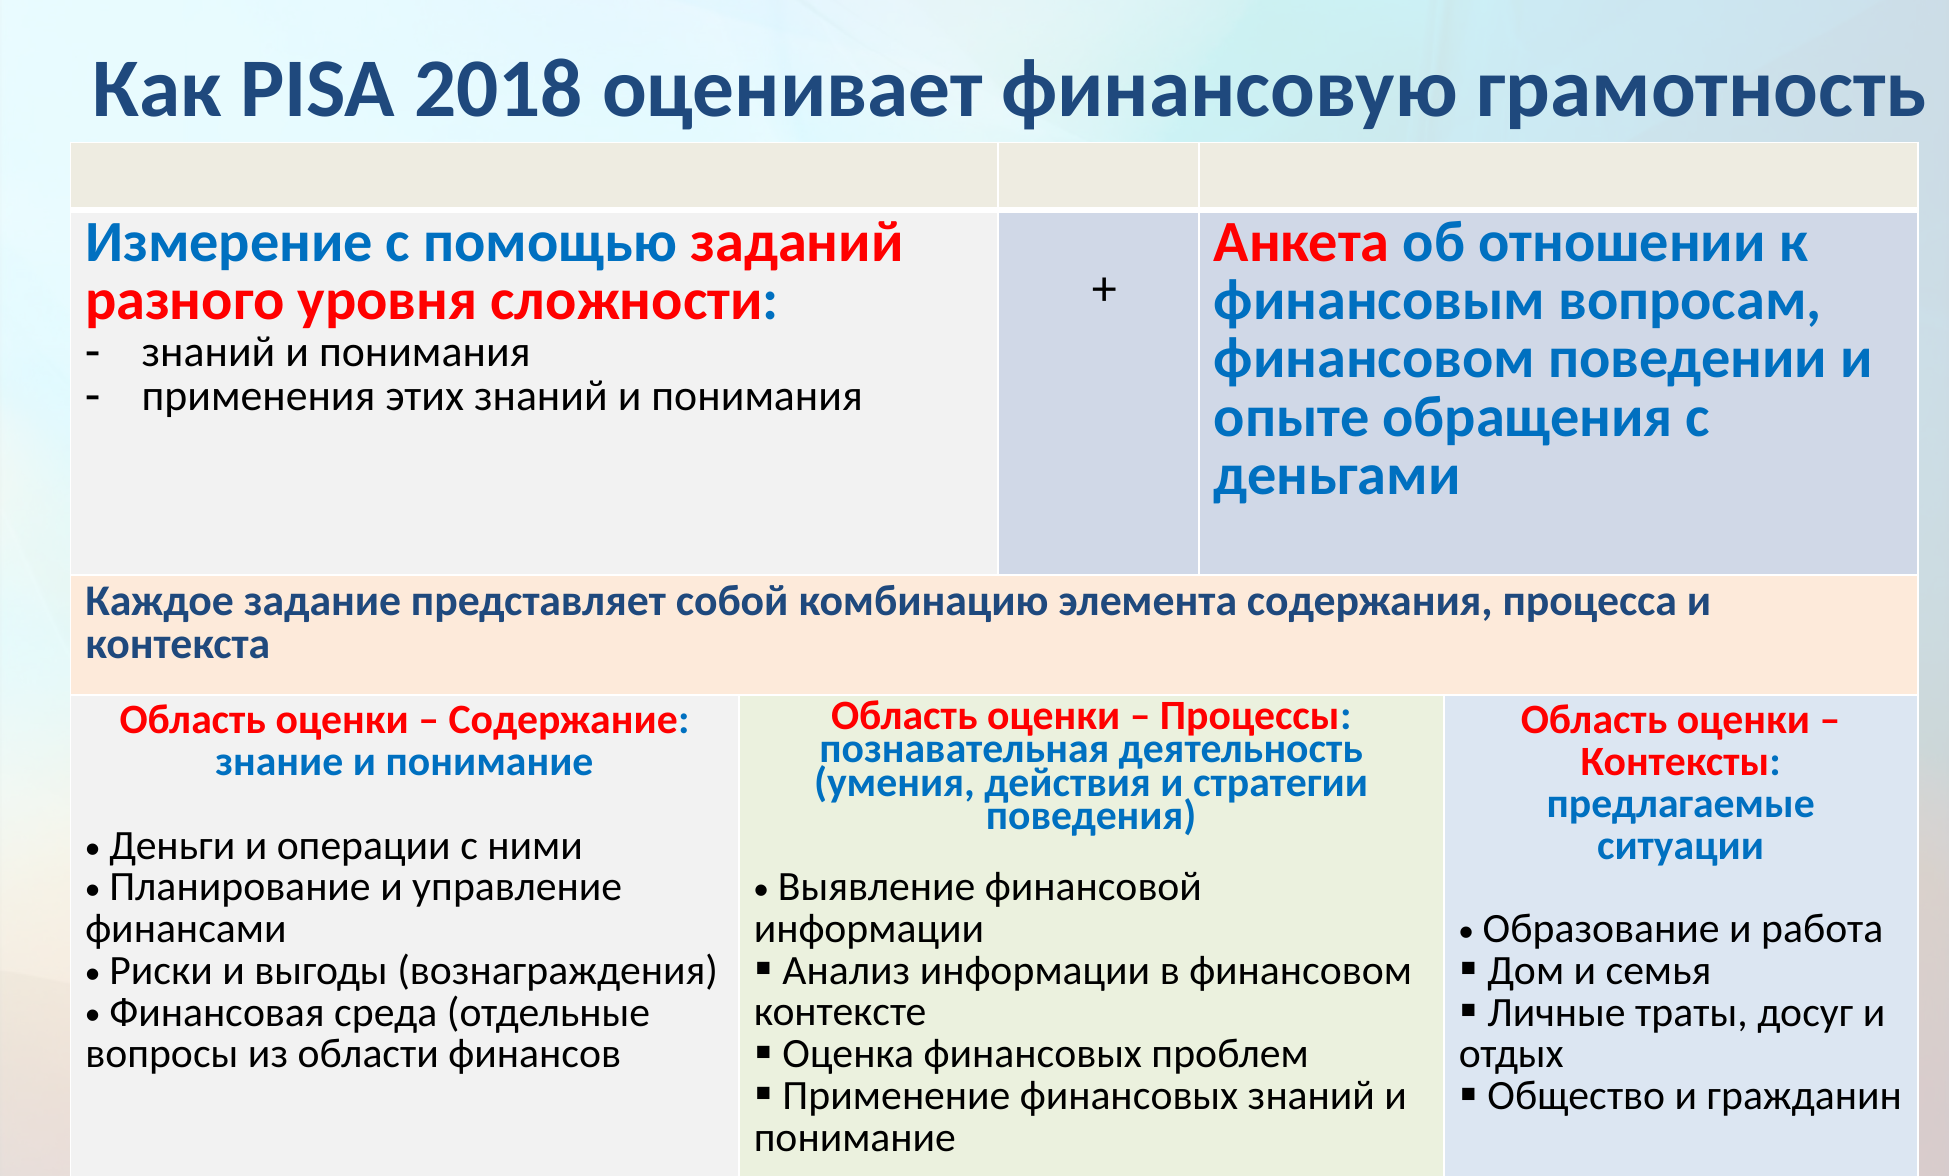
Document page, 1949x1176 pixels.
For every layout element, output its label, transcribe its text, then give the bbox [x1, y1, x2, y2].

table_cell Анкета об отношении к финансовым вопросам, финансовом поведении и опыте обращения с деньгами [1200, 213, 1917, 574]
text_box Как PISA 2018 оценивает финансовую грамотность [77, 0, 1944, 141]
table_cell Каждое задание представляет собой комбинацию элемента содержания, процесса и контекста [71, 576, 1917, 694]
table_cell Область оценки – Контексты: предлагаемые ситуации Образование и работа Дом и семья Личные траты, досуг и отдых Общество и гражданин [1445, 696, 1917, 1176]
table_cell Измерение с помощью заданий разного уровня сложности: знаний и понимания применения этих знаний и понимания [71, 213, 997, 574]
table_cell Область оценки – Процессы: познавательная деятельность (умения, действия и стратегии поведения) Выявление финансовой информации Анализ информации в финансовом контексте Оценка финансовых проблем Применение финансовых знаний и понимание [740, 696, 1443, 1176]
table_header [1200, 143, 1917, 207]
table_header [999, 143, 1198, 207]
table_header [71, 143, 997, 207]
table_cell + [999, 213, 1198, 574]
table_cell Область оценки – Содержание: знание и понимание Деньги и операции с ними Планирование и управление финансами Риски и выгоды (вознаграждения) Финансовая среда (отдельные вопросы из области финансов [71, 696, 738, 1176]
